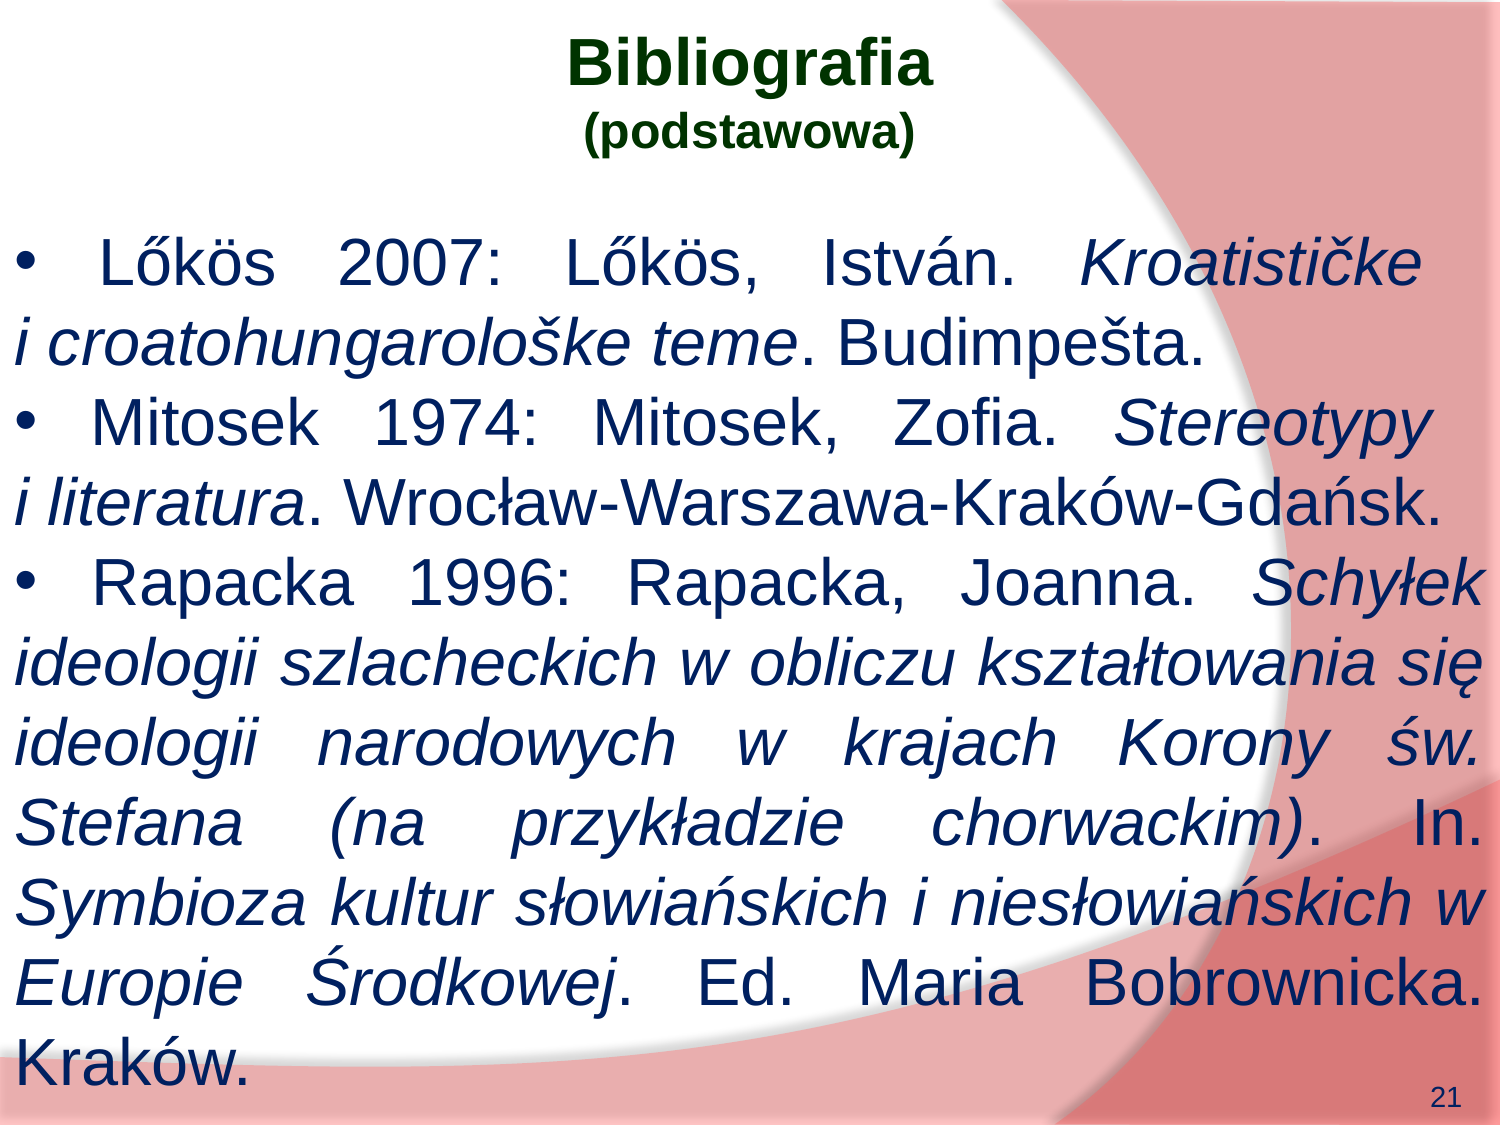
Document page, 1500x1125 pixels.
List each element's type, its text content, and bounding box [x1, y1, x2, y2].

text_box Bibliografia (podstawowa) Lőkös 2007: Lőkös, István. Kroatističke i croatohungarološke teme. Budimpešta. Mitosek 1974: Mitosek, Zofia. Stereotypy i literatura. Wrocław-Warszawa-Kraków-Gdańsk. Rapacka 1996: Rapacka, Joanna. Schyłek ideologii szlacheckich w obliczu kształtowania się ideologii narodowych w krajach Korony św. Stefana (na przykładzie chorwackim). In. Symbioza kultur słowiańskich i niesłowiańskich w Europie Środkowej. Ed. Maria Bobrownicka. Kraków. [0, 11, 1500, 1125]
